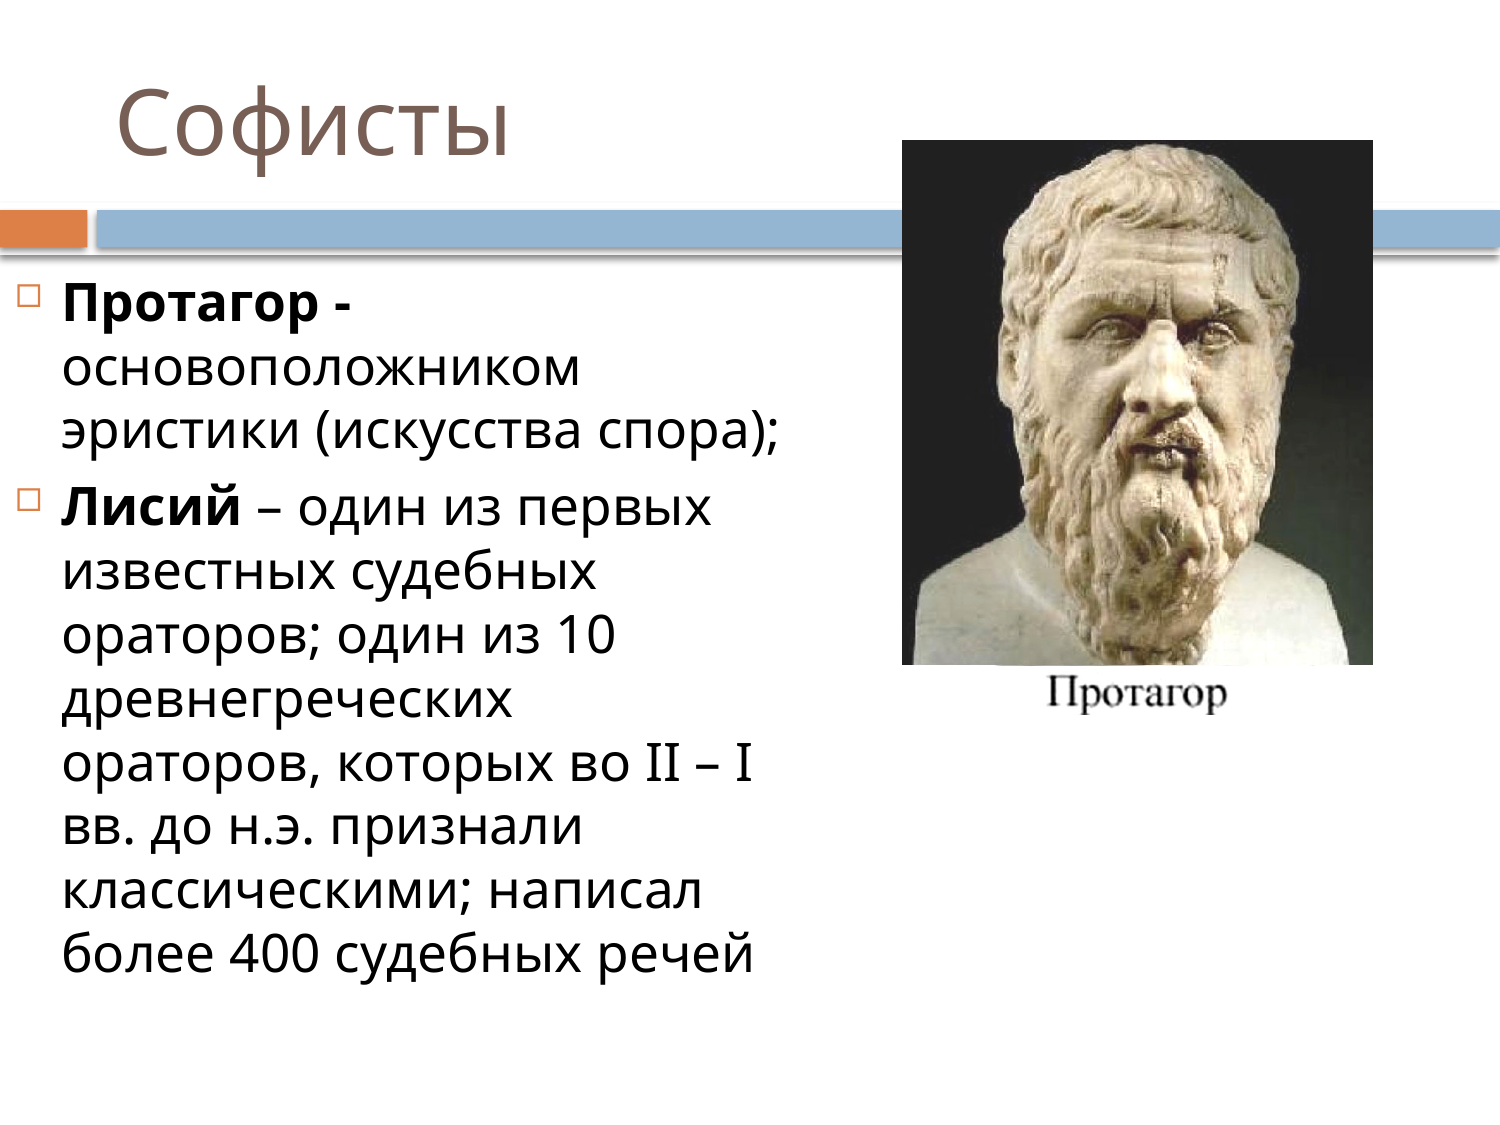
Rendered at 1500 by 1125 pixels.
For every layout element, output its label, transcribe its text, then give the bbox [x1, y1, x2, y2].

title Софисты [99, 37, 1438, 200]
picture [901, 140, 1374, 716]
list Протагор - основоположником эристики (искусства спора); Лисий – один из первых известных судебных ораторов; один из 10 древнегреческих ораторов, которых во II – I вв. до н.э. признали классическими; написал более 400 судебных речей [0, 260, 797, 1011]
